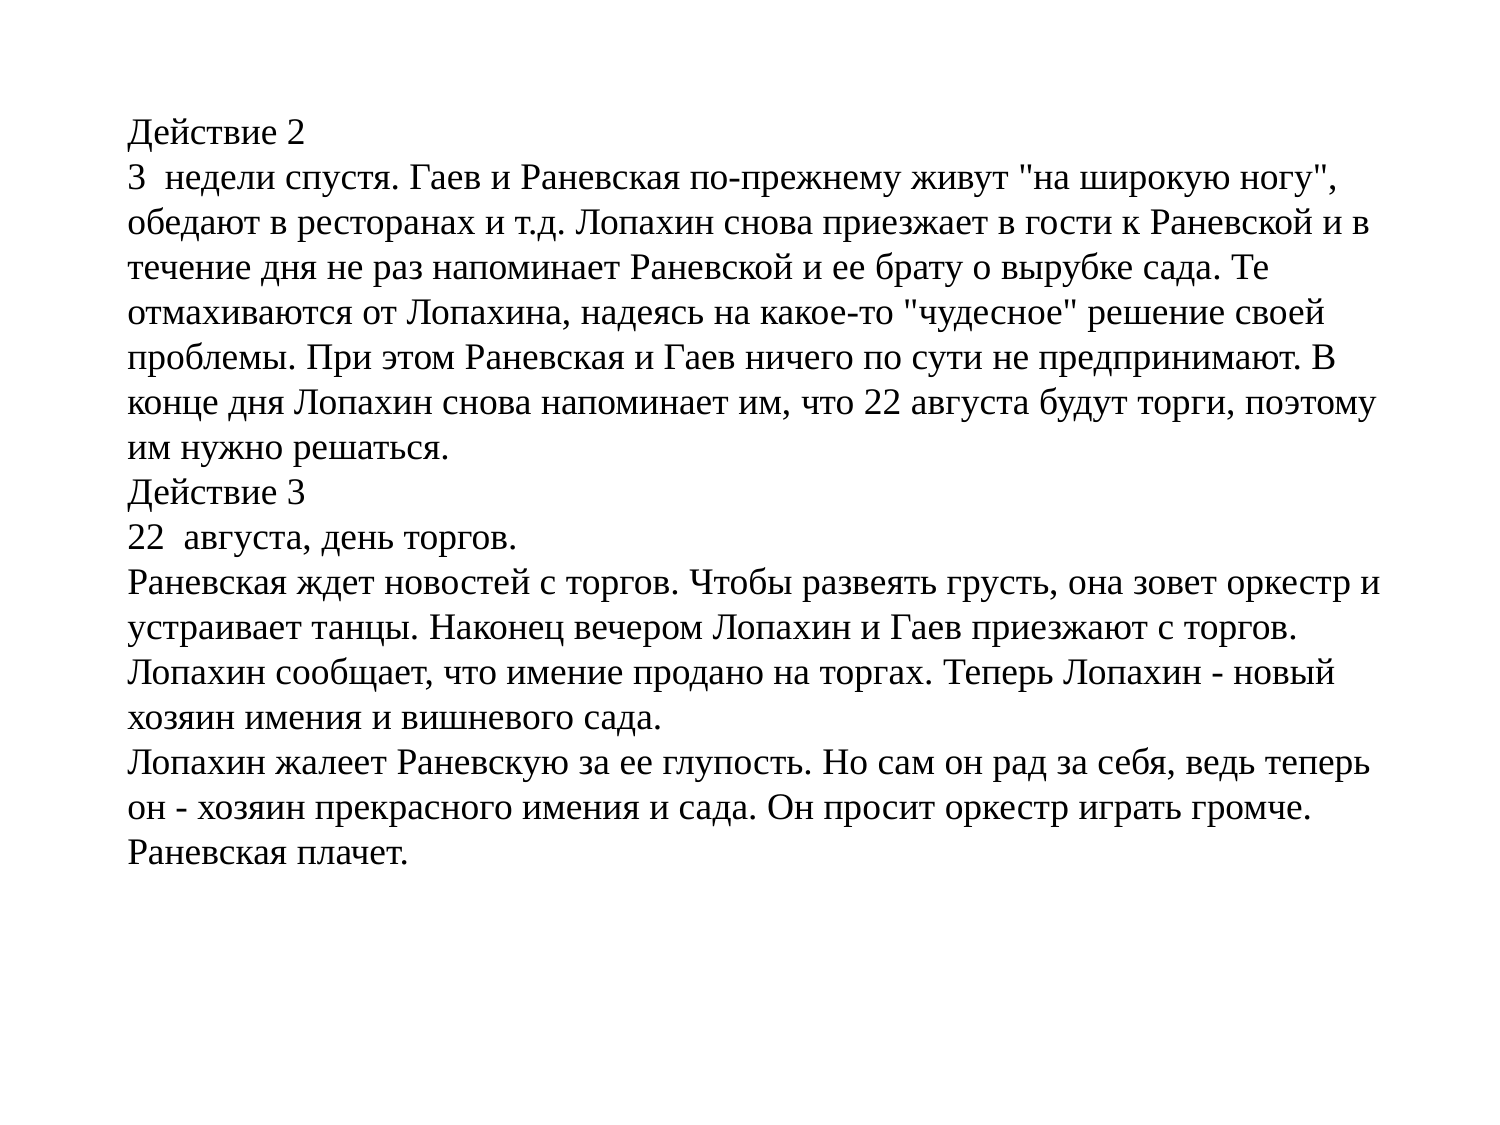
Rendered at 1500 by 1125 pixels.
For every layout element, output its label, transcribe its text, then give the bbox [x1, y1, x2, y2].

text_box Действие 2 3 недели спустя. Гаев и Раневская по-прежнему живут "на широкую ногу", обедают в ресторанах и т.д. Лопахин снова приезжает в гости к Раневской и в течение дня не раз напоминает Раневской и ее брату о вырубке сада. Те отмахиваются от Лопахина, надеясь на какое-то "чудесное" решение своей проблемы. При этом Раневская и Гаев ничего по сути не предпринимают. В конце дня Лопахин снова напоминает им, что 22 августа будут торги, поэтому им нужно решаться. Действие 3 22 августа, день торгов. Раневская ждет новостей с торгов. Чтобы развеять грусть, она зовет оркестр и устраивает танцы. Наконец вечером Лопахин и Гаев приезжают с торгов. Лопахин сообщает, что имение продано на торгах. Теперь Лопахин - новый хозяин имения и вишневого сада. Лопахин жалеет Раневскую за ее глупость. Но сам он рад за себя, ведь теперь он - хозяин прекрасного имения и сада. Он просит оркестр играть громче. Раневская плачет. [112, 99, 1400, 880]
